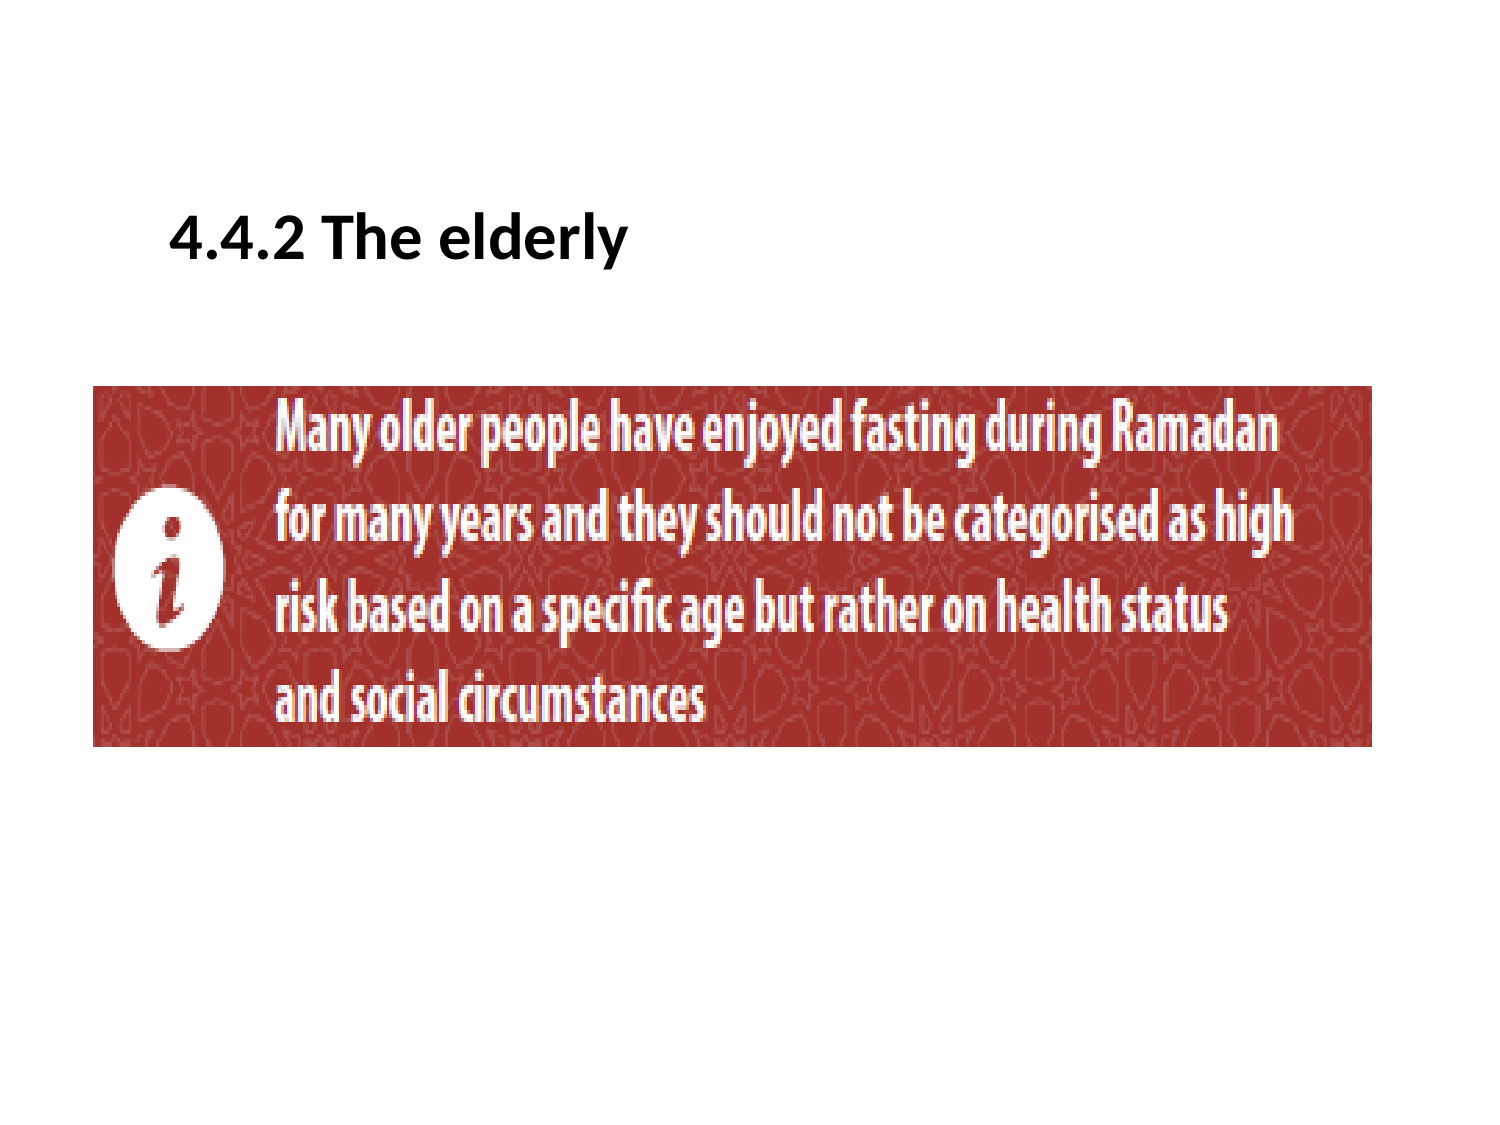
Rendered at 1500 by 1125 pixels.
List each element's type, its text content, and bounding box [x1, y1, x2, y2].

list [93, 386, 1372, 747]
text_box 4.4.2 The elderly [154, 185, 645, 281]
